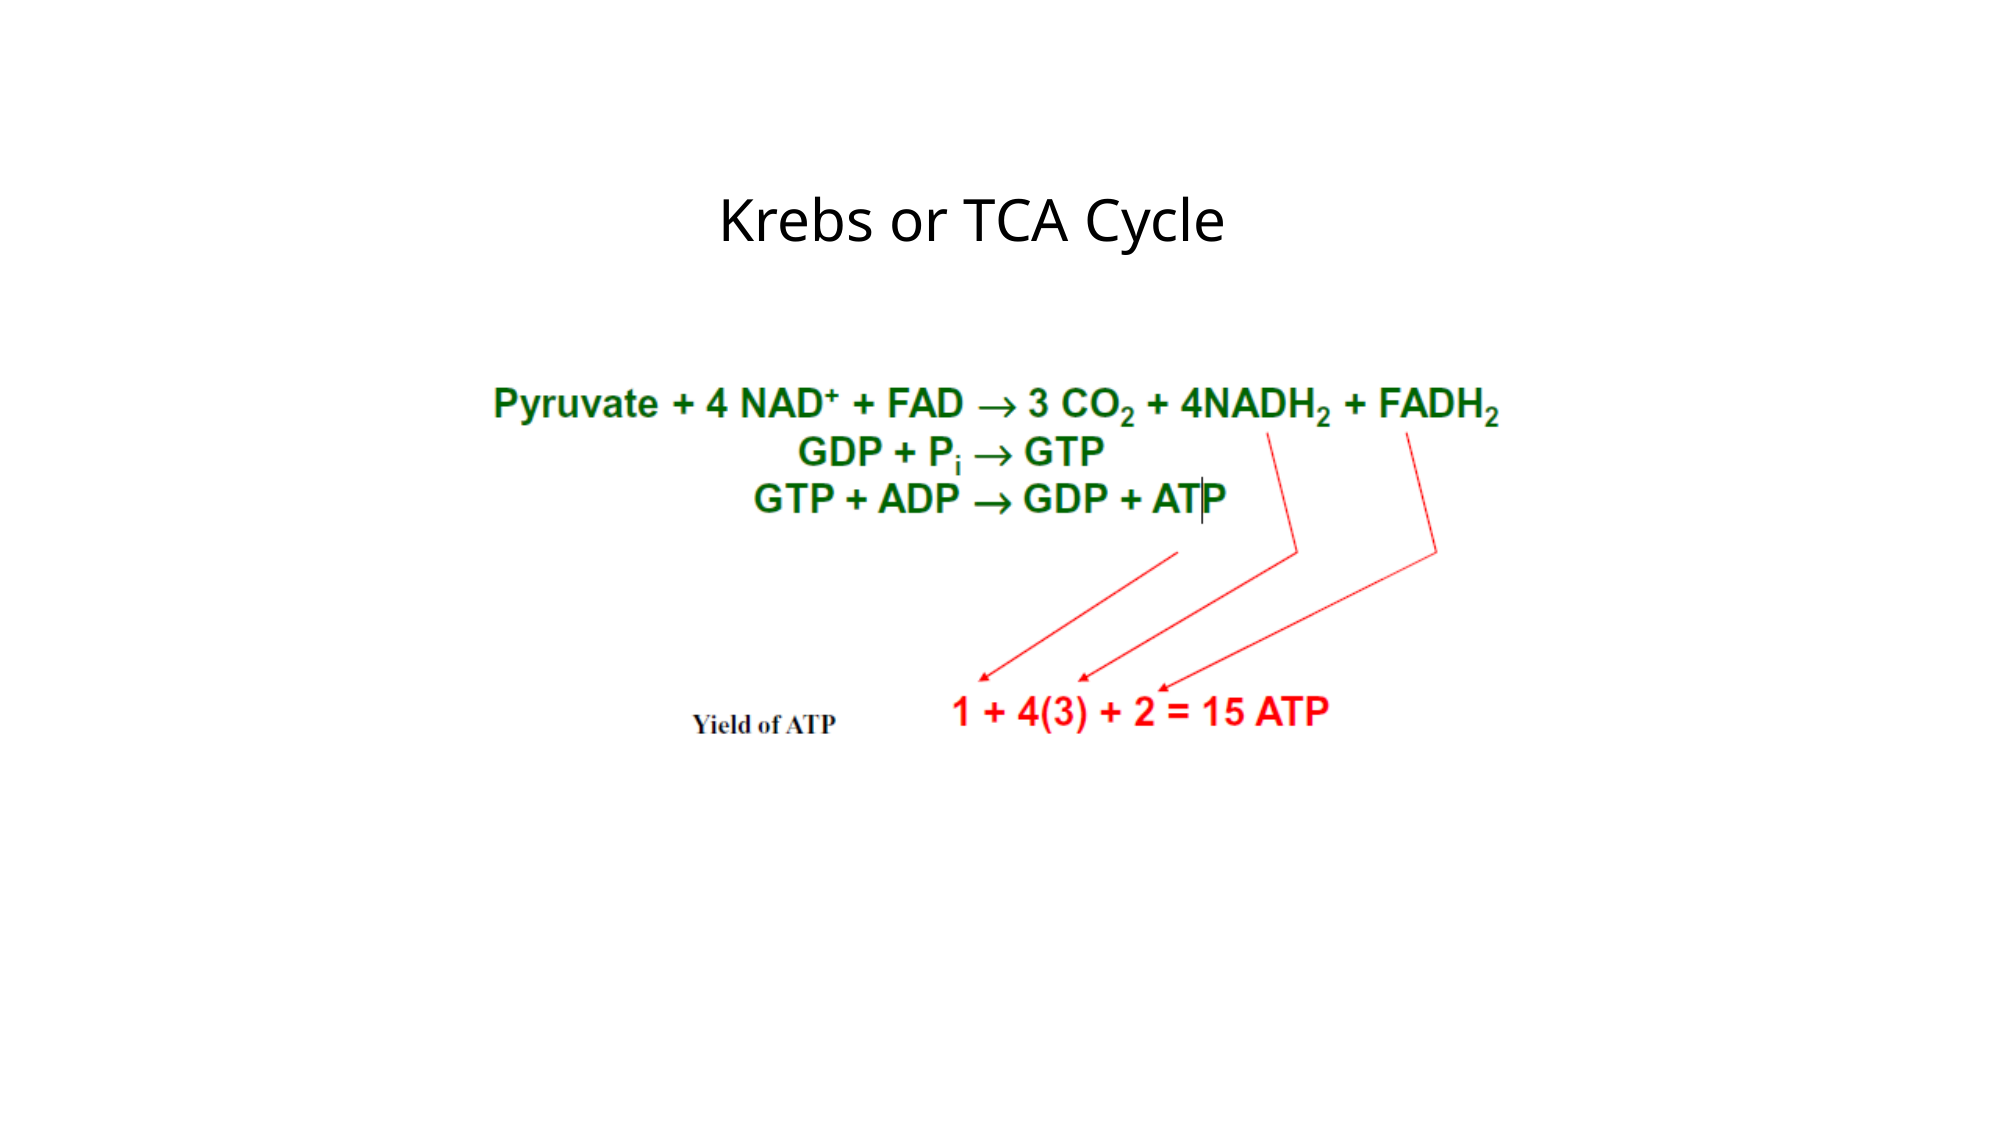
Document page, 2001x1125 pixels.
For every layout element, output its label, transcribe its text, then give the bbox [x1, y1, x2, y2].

picture [456, 341, 1544, 784]
text_box Krebs or TCA Cycle [166, 140, 1779, 261]
